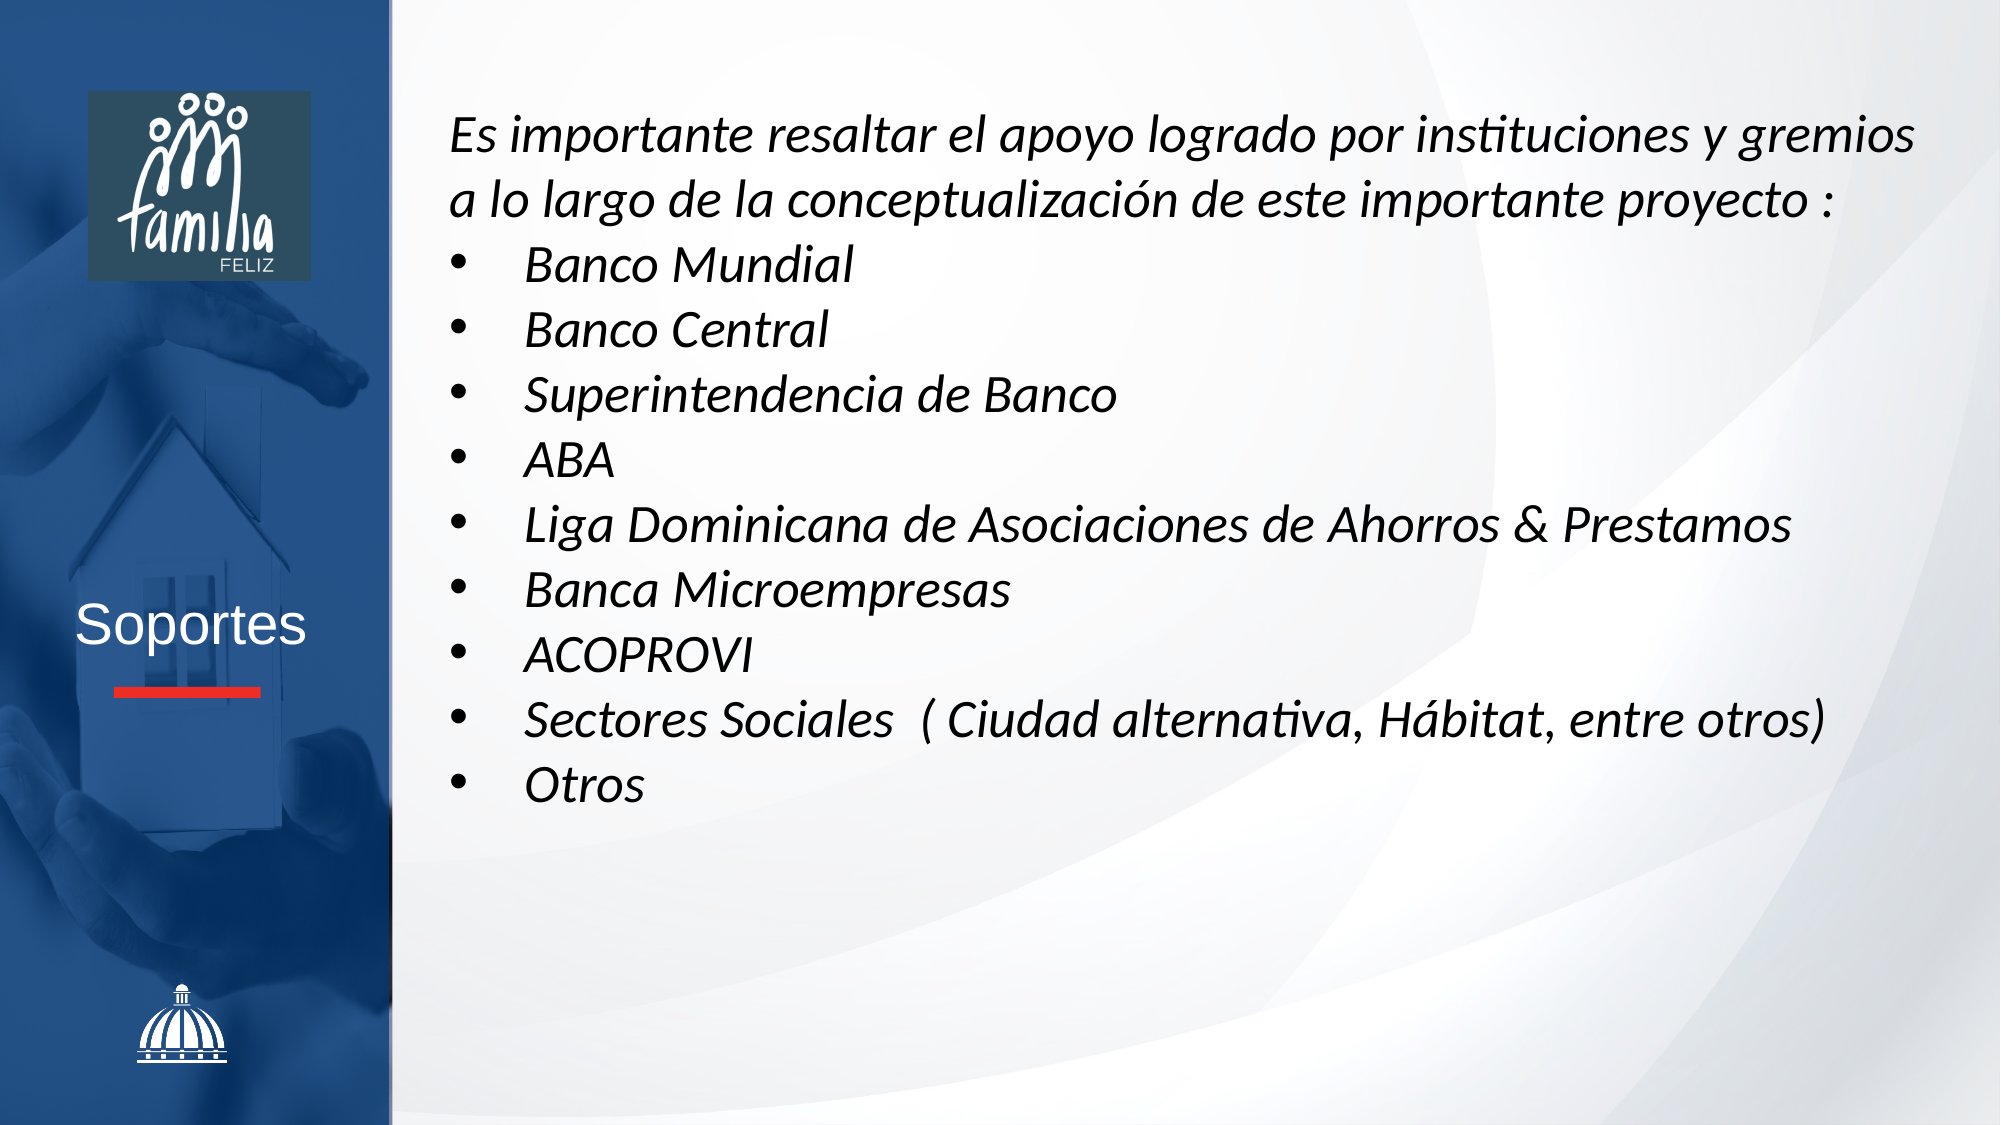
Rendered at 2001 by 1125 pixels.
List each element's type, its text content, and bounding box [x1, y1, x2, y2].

text_box Es importante resaltar el apoyo logrado por instituciones y gremios a lo largo de la conceptualización de este importante proyecto : Banco Mundial Banco Central Superintendencia de Banco ABA Liga Dominicana de Asociaciones de Ahorros & Prestamos Banca Microempresas ACOPROVI Sectores Sociales ( Ciudad alternativa, Hábitat, entre otros) Otros [434, 91, 1964, 821]
text_box [393, 0, 2000, 1125]
picture [0, 0, 393, 1125]
